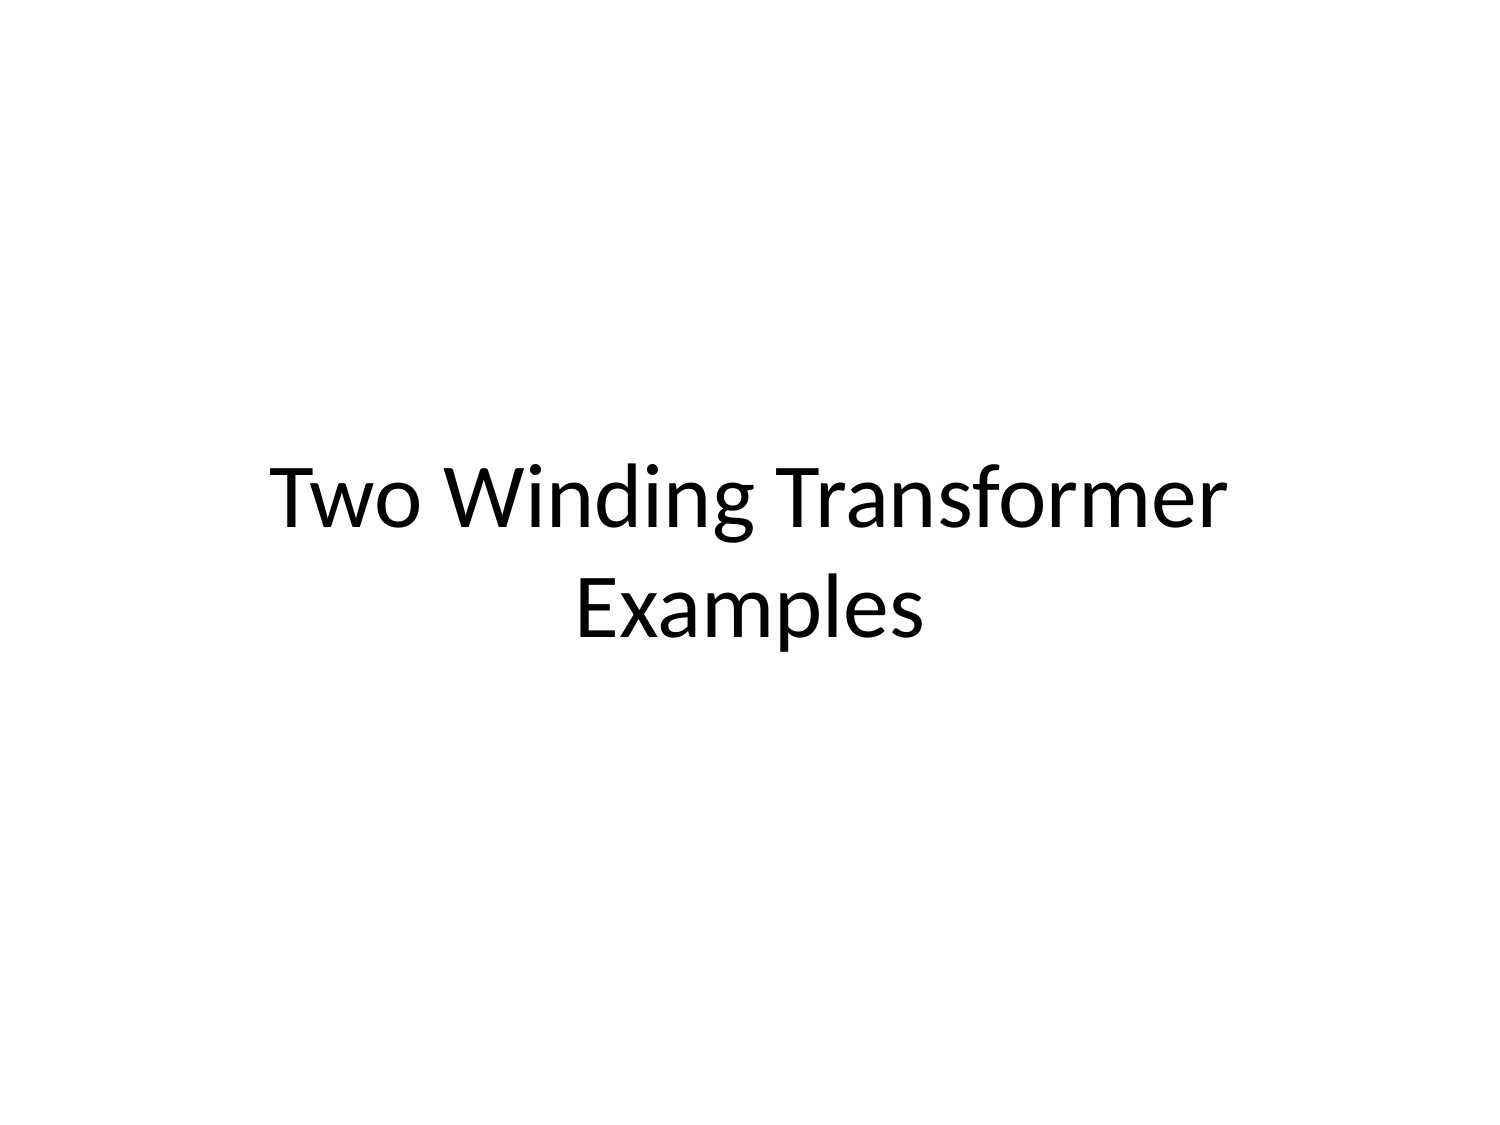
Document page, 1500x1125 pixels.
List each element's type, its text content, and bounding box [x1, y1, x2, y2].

title Two Winding Transformer Examples [112, 425, 1388, 667]
